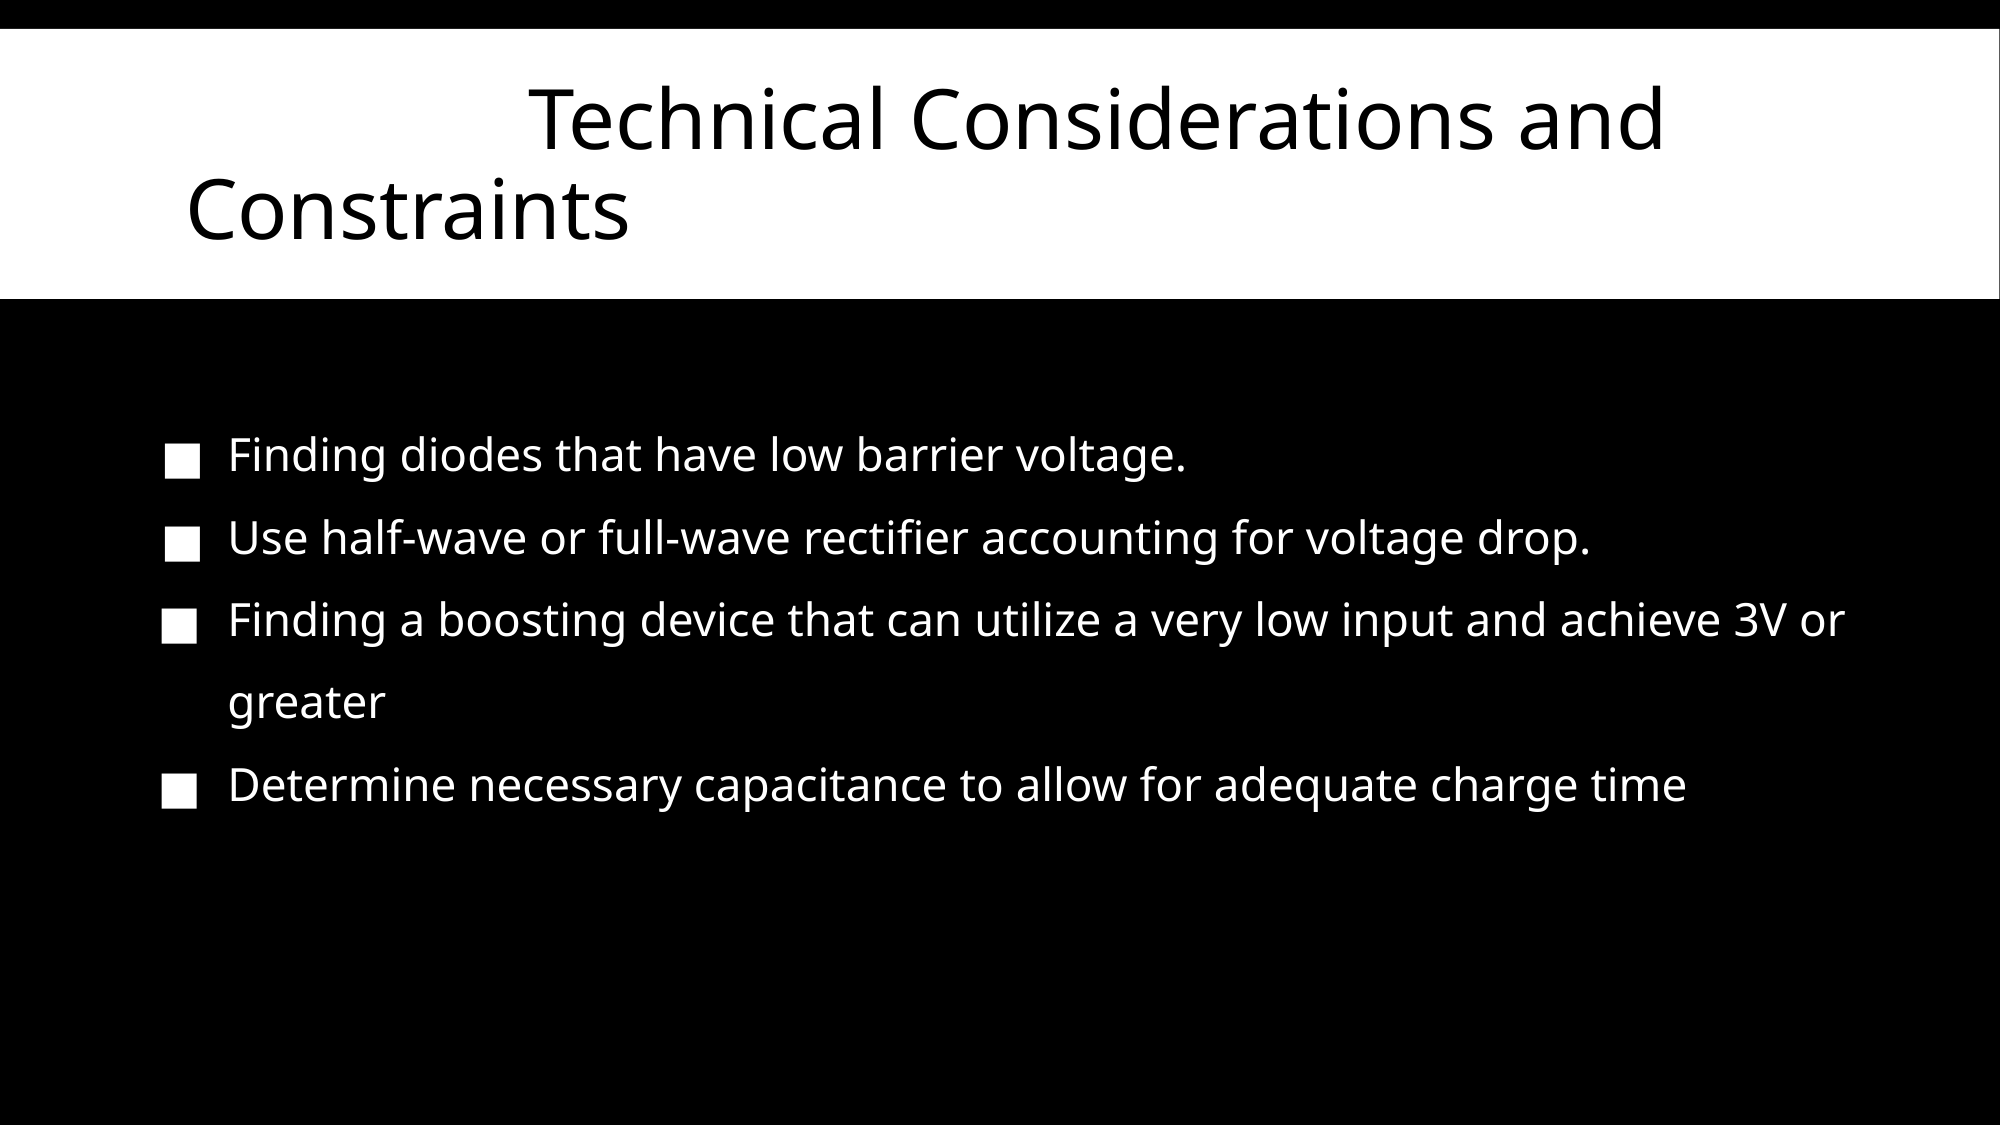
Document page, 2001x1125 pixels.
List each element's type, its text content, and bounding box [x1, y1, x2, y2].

title Technical Considerations and Constraints [169, 44, 1872, 292]
list Finding diodes that have low barrier voltage. Use half-wave or full-wave rectifier accounting for voltage drop. Finding a boosting device that can utilize a very low input and achieve 3V or greater Determine necessary capacitance to allow for adequate charge time [137, 322, 1863, 1037]
